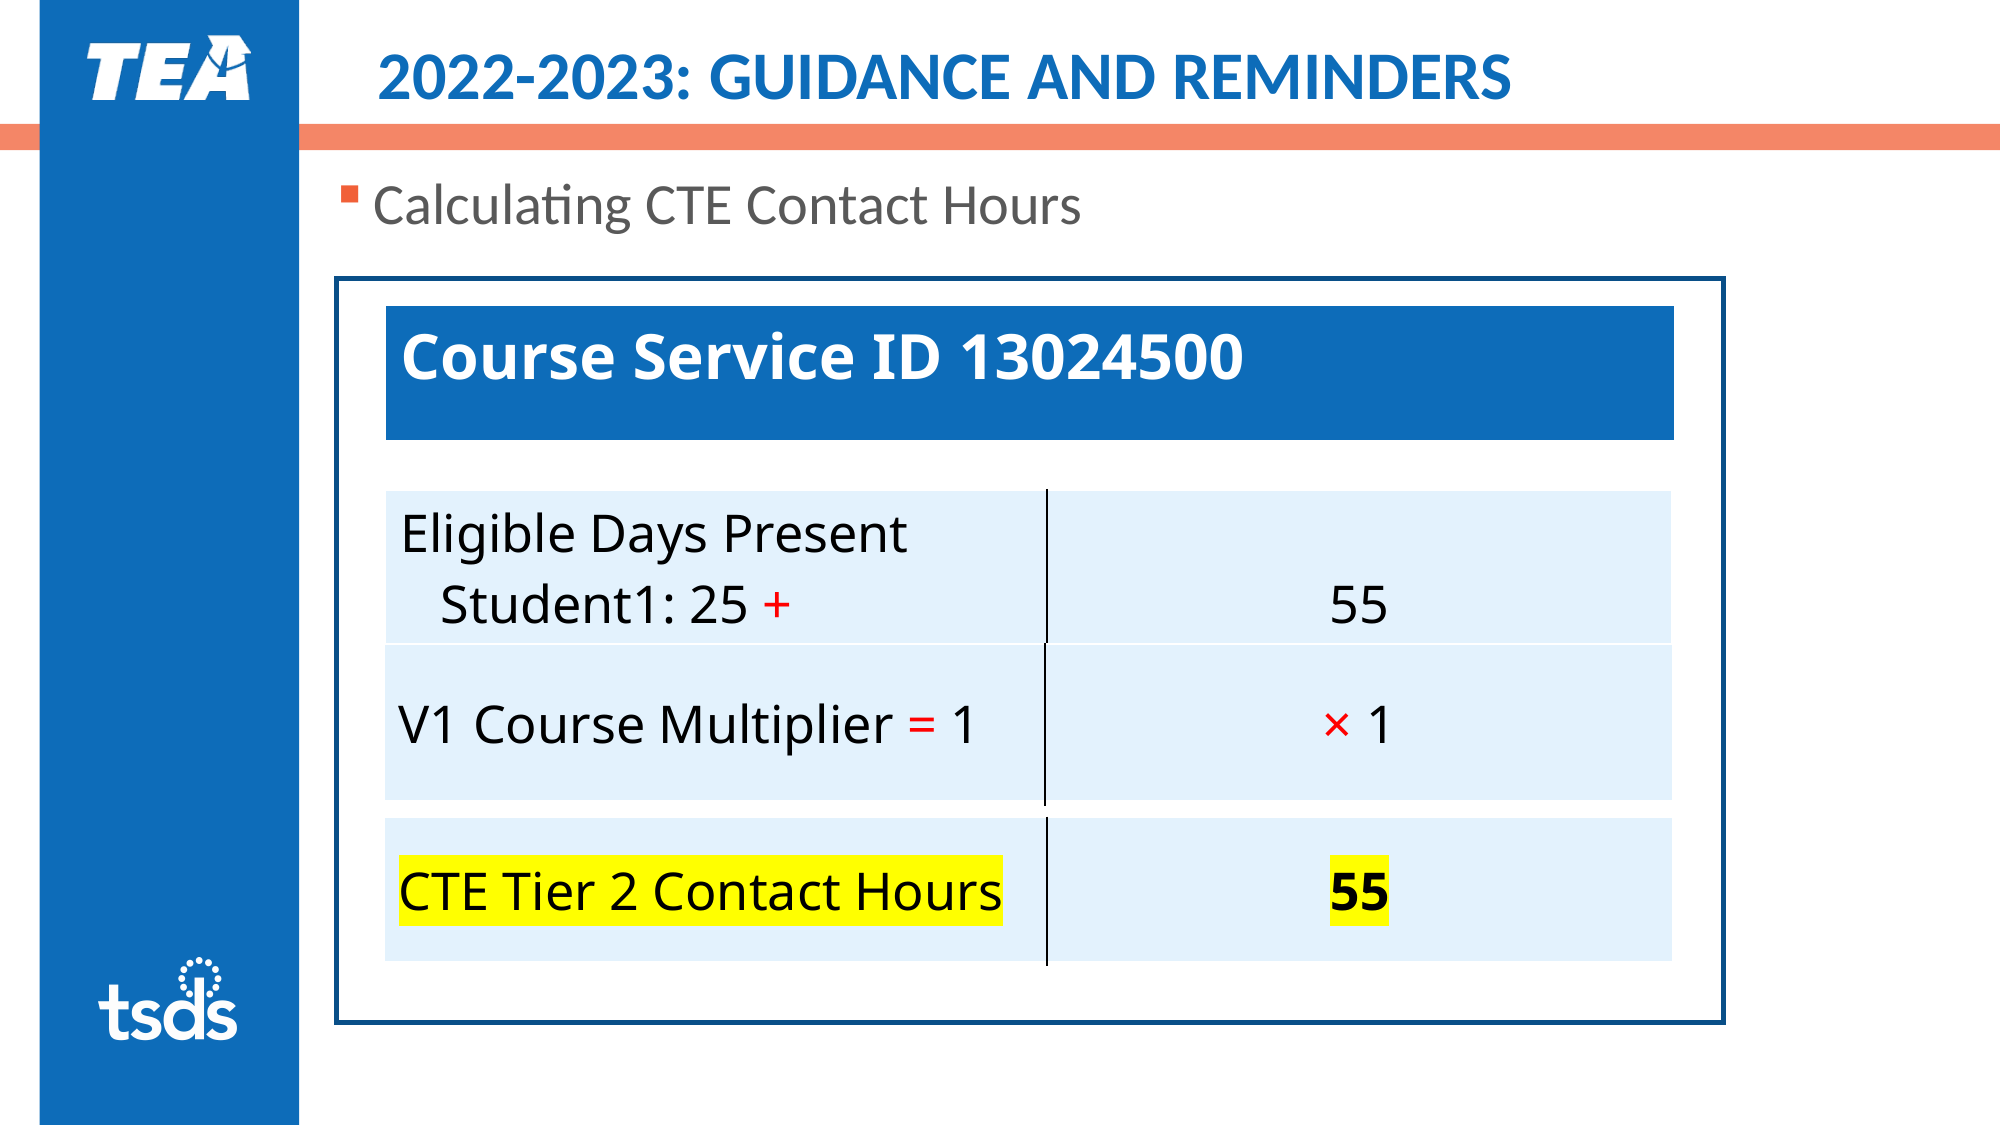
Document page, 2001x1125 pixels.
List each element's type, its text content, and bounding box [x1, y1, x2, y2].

table_header Course Service ID 13024500 [386, 306, 1674, 440]
title 2022-2023: GUIDANCE AND REMINDERS [362, 32, 1924, 122]
table_header 55 [1048, 818, 1672, 961]
table_header Eligible Days Present Student1: 25 + Student2: 30 [386, 491, 1046, 643]
picture [98, 957, 241, 1045]
table_header V1 Course Multiplier = 1 [385, 645, 1044, 800]
list Calculating CTE Contact Hours [321, 166, 1860, 960]
picture [86, 34, 251, 100]
table_header 55 [1048, 491, 1671, 643]
table_header CTE Tier 2 Contact Hours [385, 818, 1046, 961]
table_header × 1 [1046, 645, 1672, 800]
text_box [335, 277, 1725, 1023]
